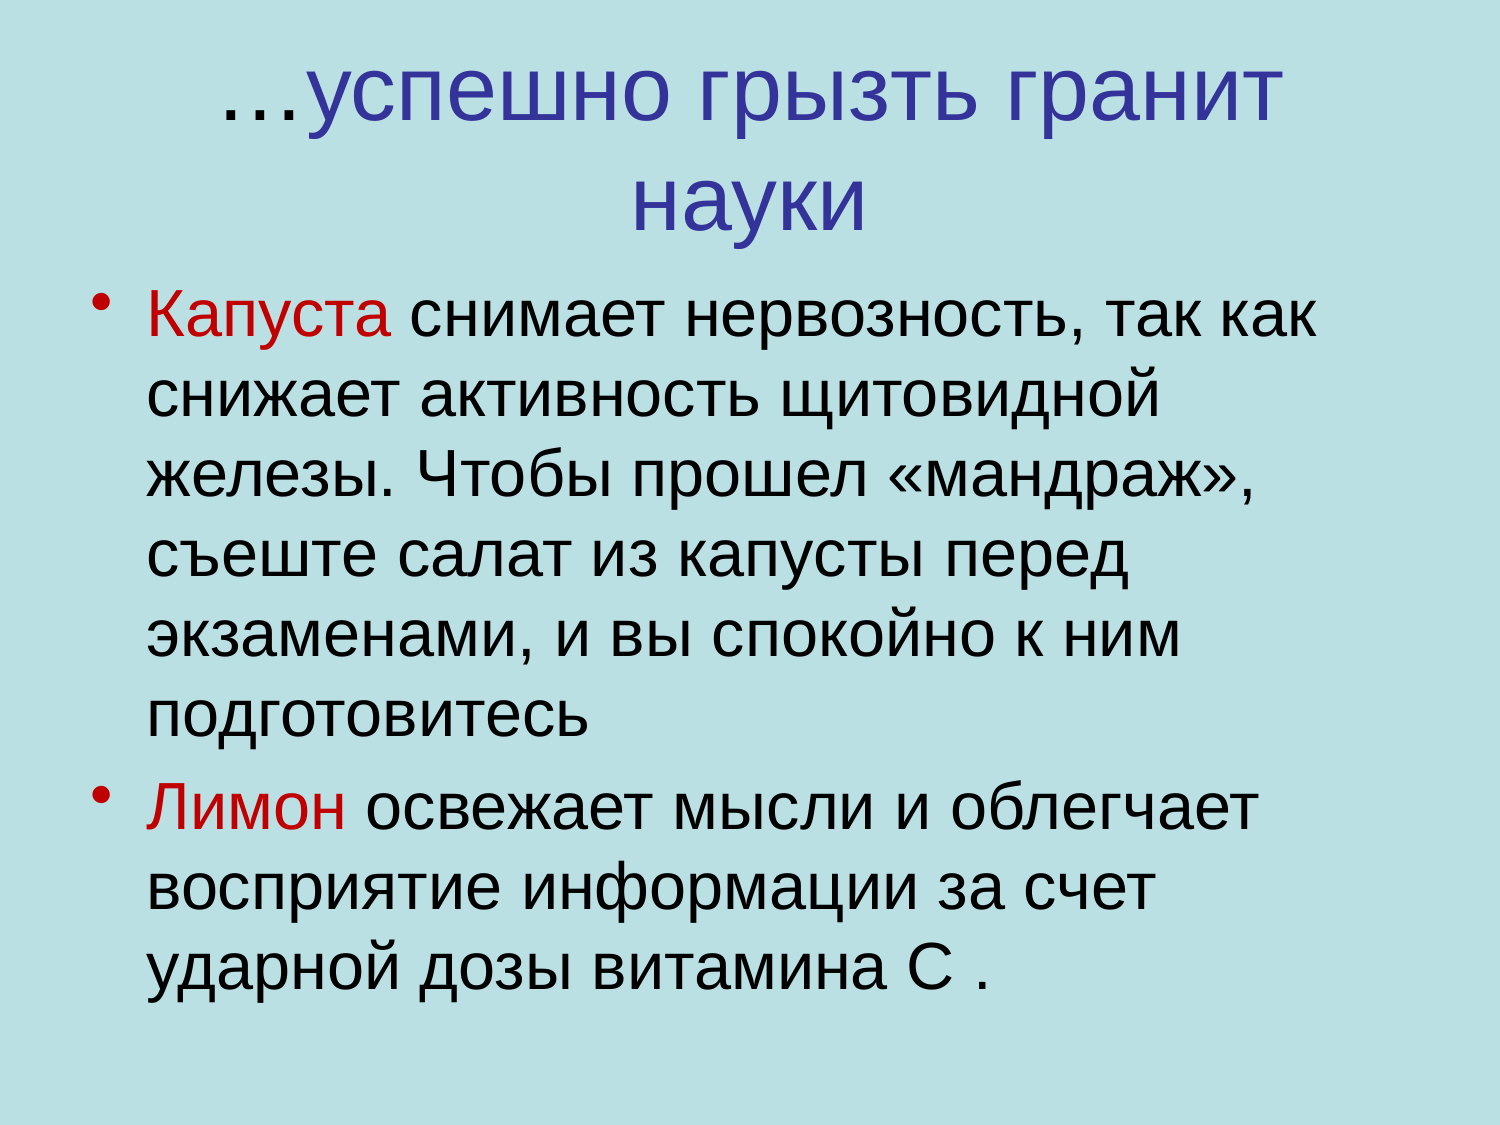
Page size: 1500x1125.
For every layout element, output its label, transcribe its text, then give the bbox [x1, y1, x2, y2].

list Капуста снимает нервозность, так как снижает активность щитовидной железы. Чтобы прошел «мандраж», съеште салат из капусты перед экзаменами, и вы спокойно к ним подготовитесь Лимон освежает мысли и облегчает восприятие информации за счет ударной дозы витамина С . [74, 262, 1426, 1006]
title …успешно грызть гранит науки [74, 44, 1426, 233]
